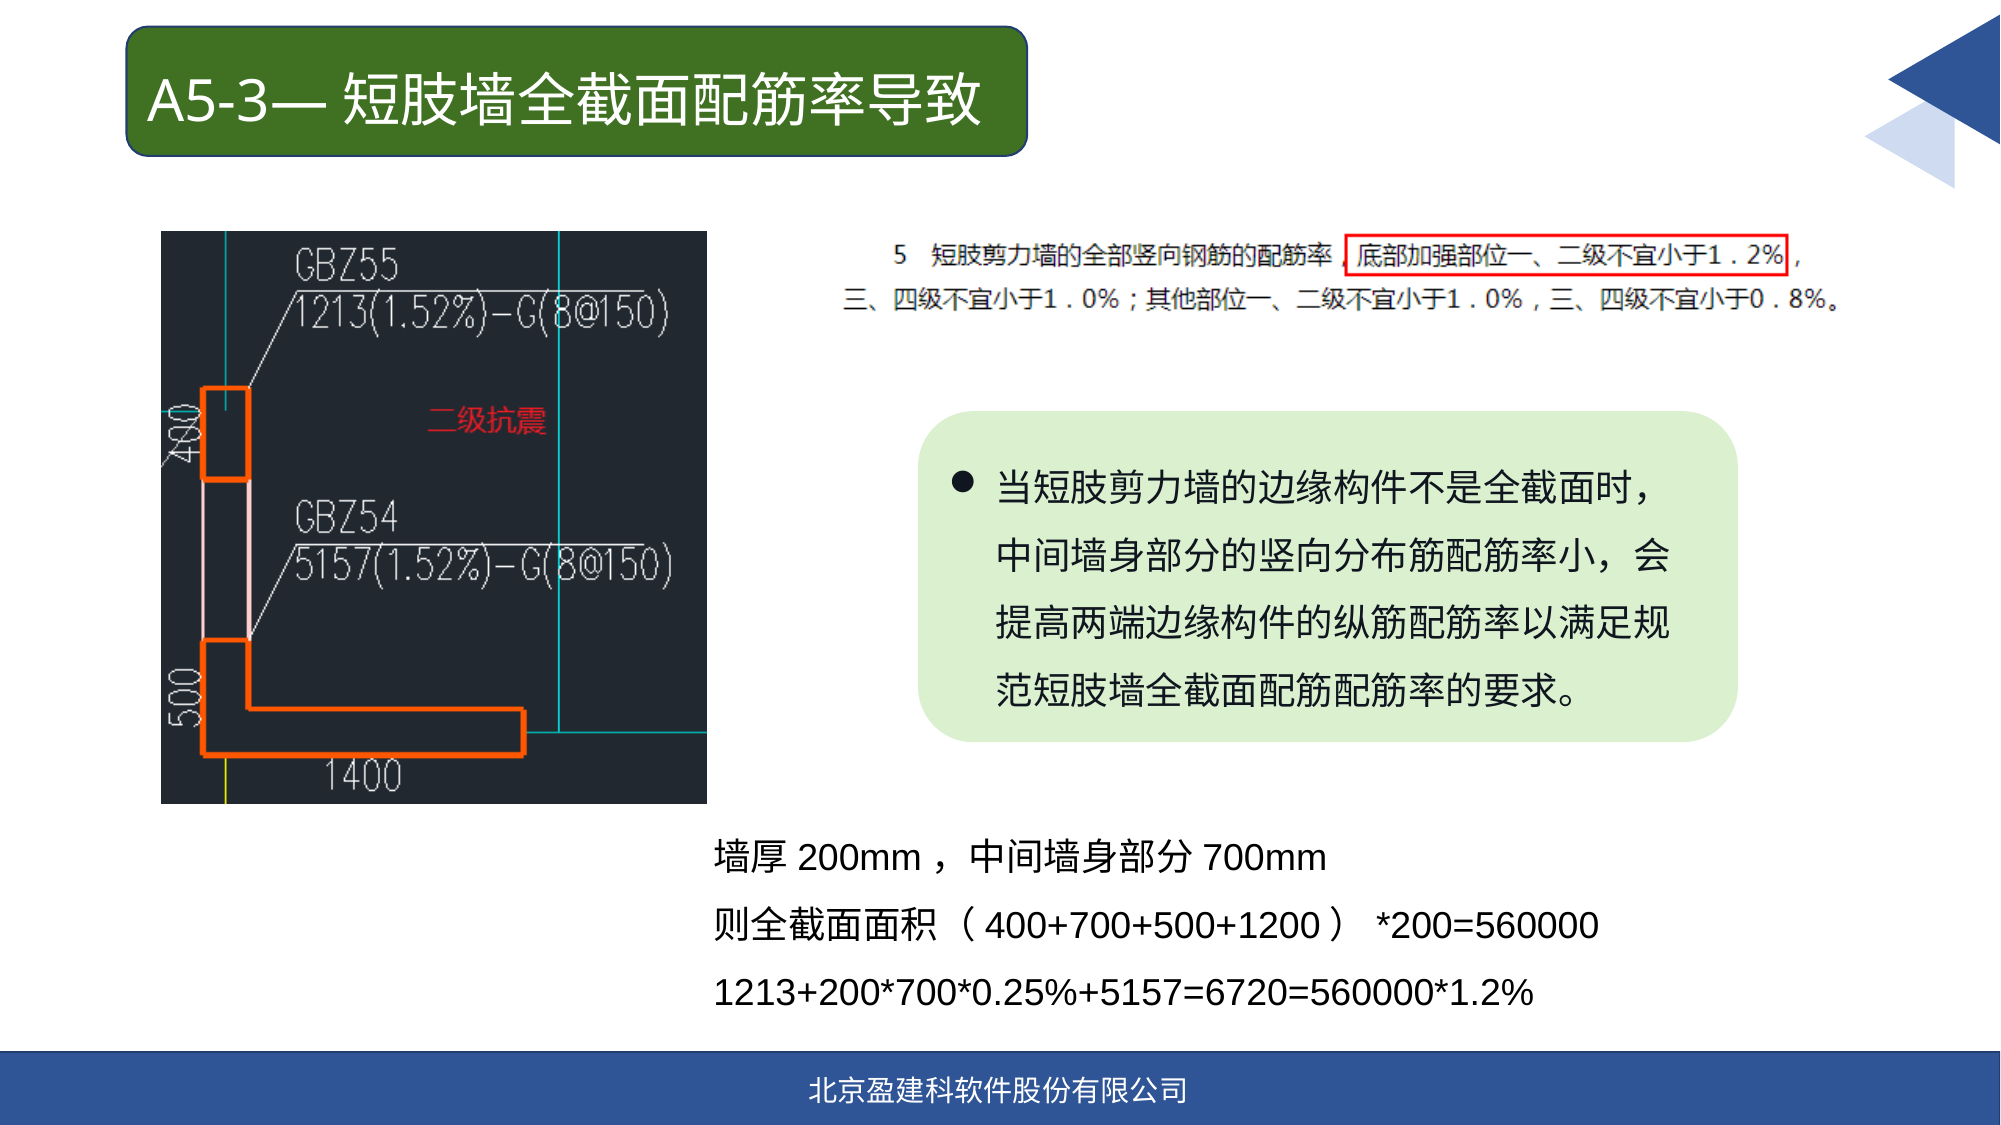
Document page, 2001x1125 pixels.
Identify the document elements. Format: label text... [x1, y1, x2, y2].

text_box 墙厚200mm，中间墙身部分700mm 则全截面面积（400+700+500+1200）*200=560000 1213+200*700*0.25%+5157=6720=560000*1.2% [698, 803, 1614, 1021]
picture [843, 231, 1856, 319]
text_box A5-3—短肢墙全截面配筋率导致 [125, 25, 1029, 157]
text_box 当短肢剪力墙的边缘构件不是全截面时，中间墙身部分的竖向分布筋配筋率小，会提高两端边缘构件的纵筋配筋率以满足规范短肢墙全截面配筋配筋率的要求。 [917, 410, 1739, 744]
picture [161, 231, 707, 804]
